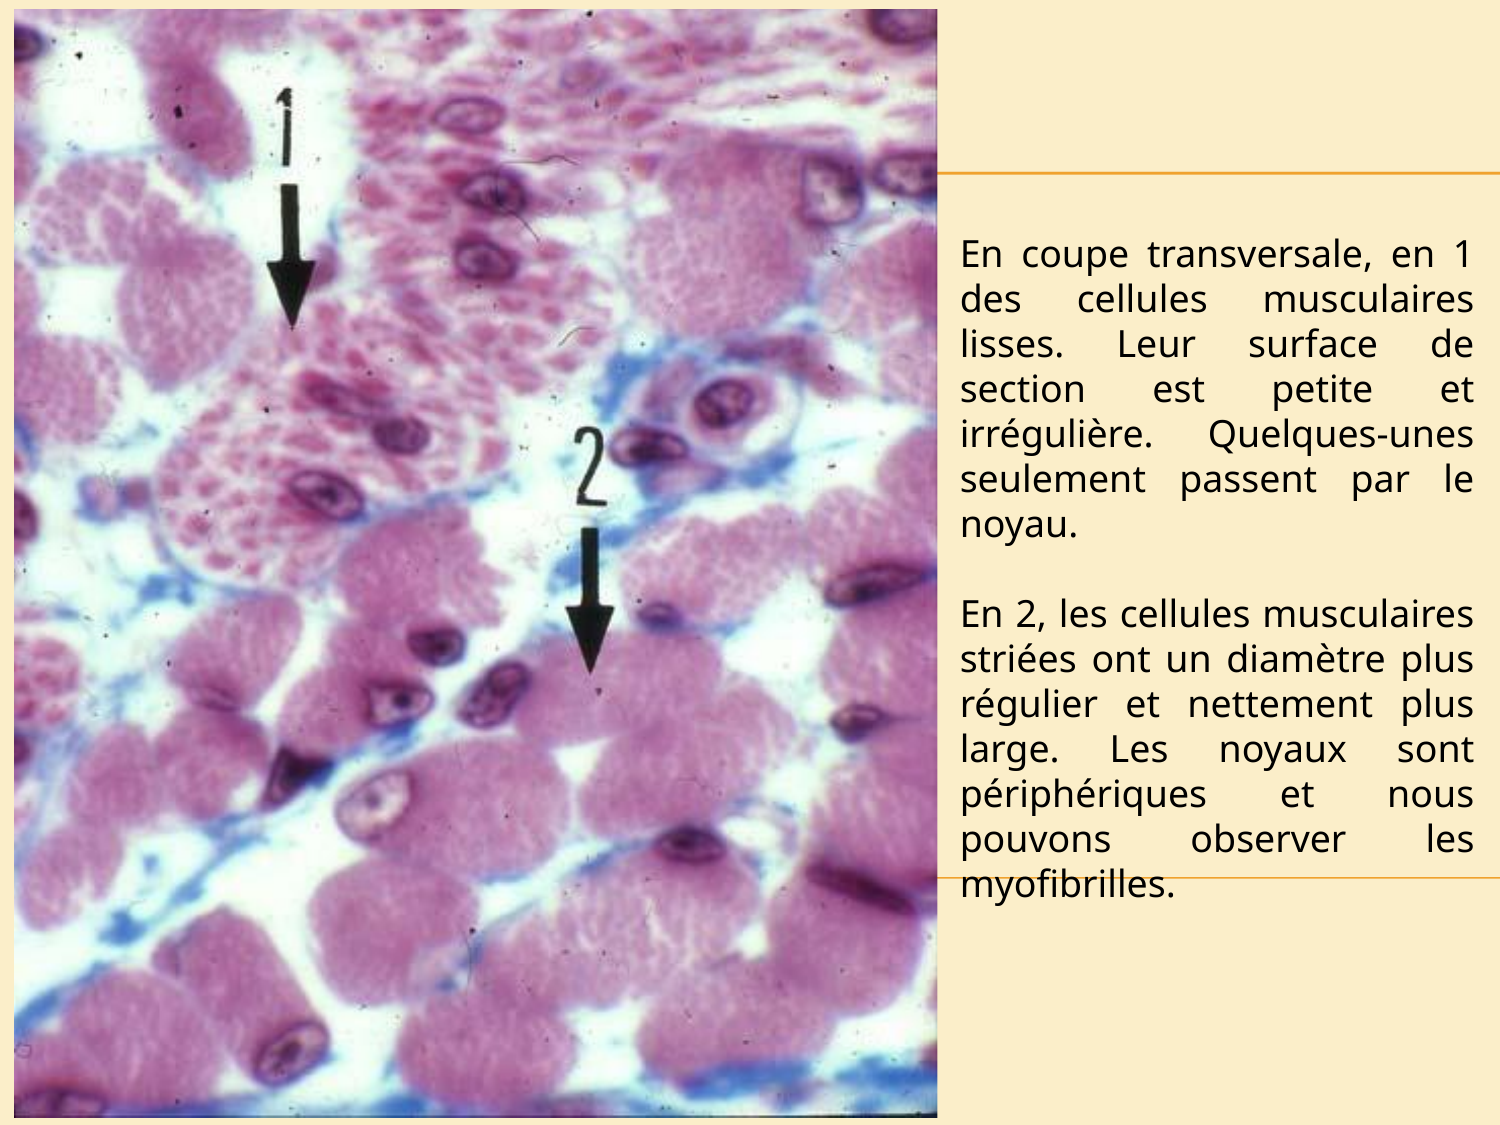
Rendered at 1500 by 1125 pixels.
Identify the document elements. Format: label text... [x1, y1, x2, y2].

text_box En coupe transversale, en 1 des cellules musculaires lisses. Leur surface de section est petite et irrégulière. Quelques-unes seulement passent par le noyau. En 2, les cellules musculaires striées ont un diamètre plus régulier et nettement plus large. Les noyaux sont périphériques et nous pouvons observer les myofibrilles. [945, 222, 1490, 913]
picture [13, 8, 938, 1119]
